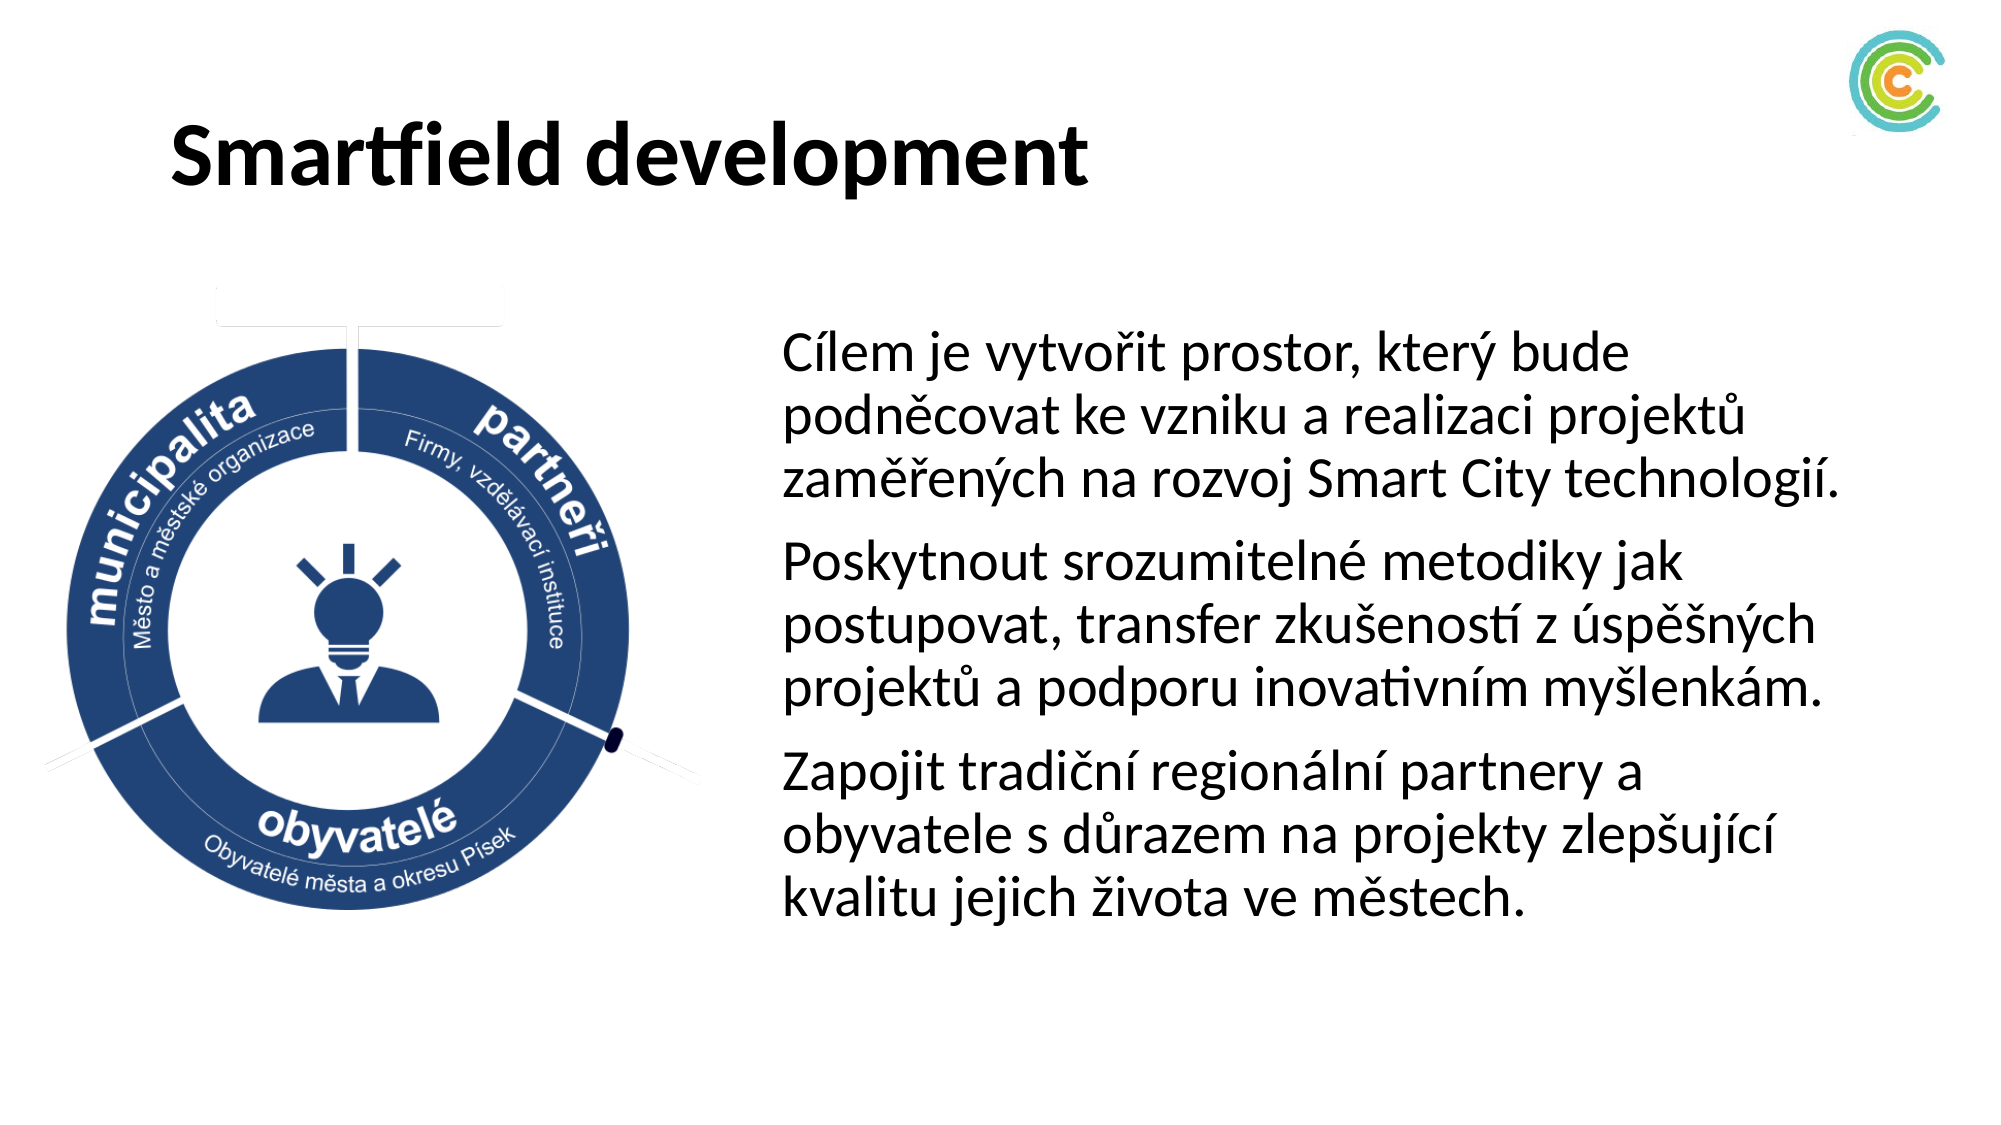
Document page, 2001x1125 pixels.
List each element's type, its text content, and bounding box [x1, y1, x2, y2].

picture [1847, 26, 1947, 136]
picture [44, 284, 702, 910]
list Cílem je vytvořit prostor, který bude podněcovat ke vzniku a realizaci projektů zaměřených na rozvoj Smart City technologií. Poskytnout srozumitelné metodiky jak postupovat, transfer zkušeností z úspěšných projektů a podporu inovativním myšlenkám. Zapojit tradiční regionální partnery a obyvatele s důrazem na projekty zlepšující kvalitu jejich života ve městech. [767, 305, 1902, 954]
title Smartfield development [155, 33, 1956, 221]
